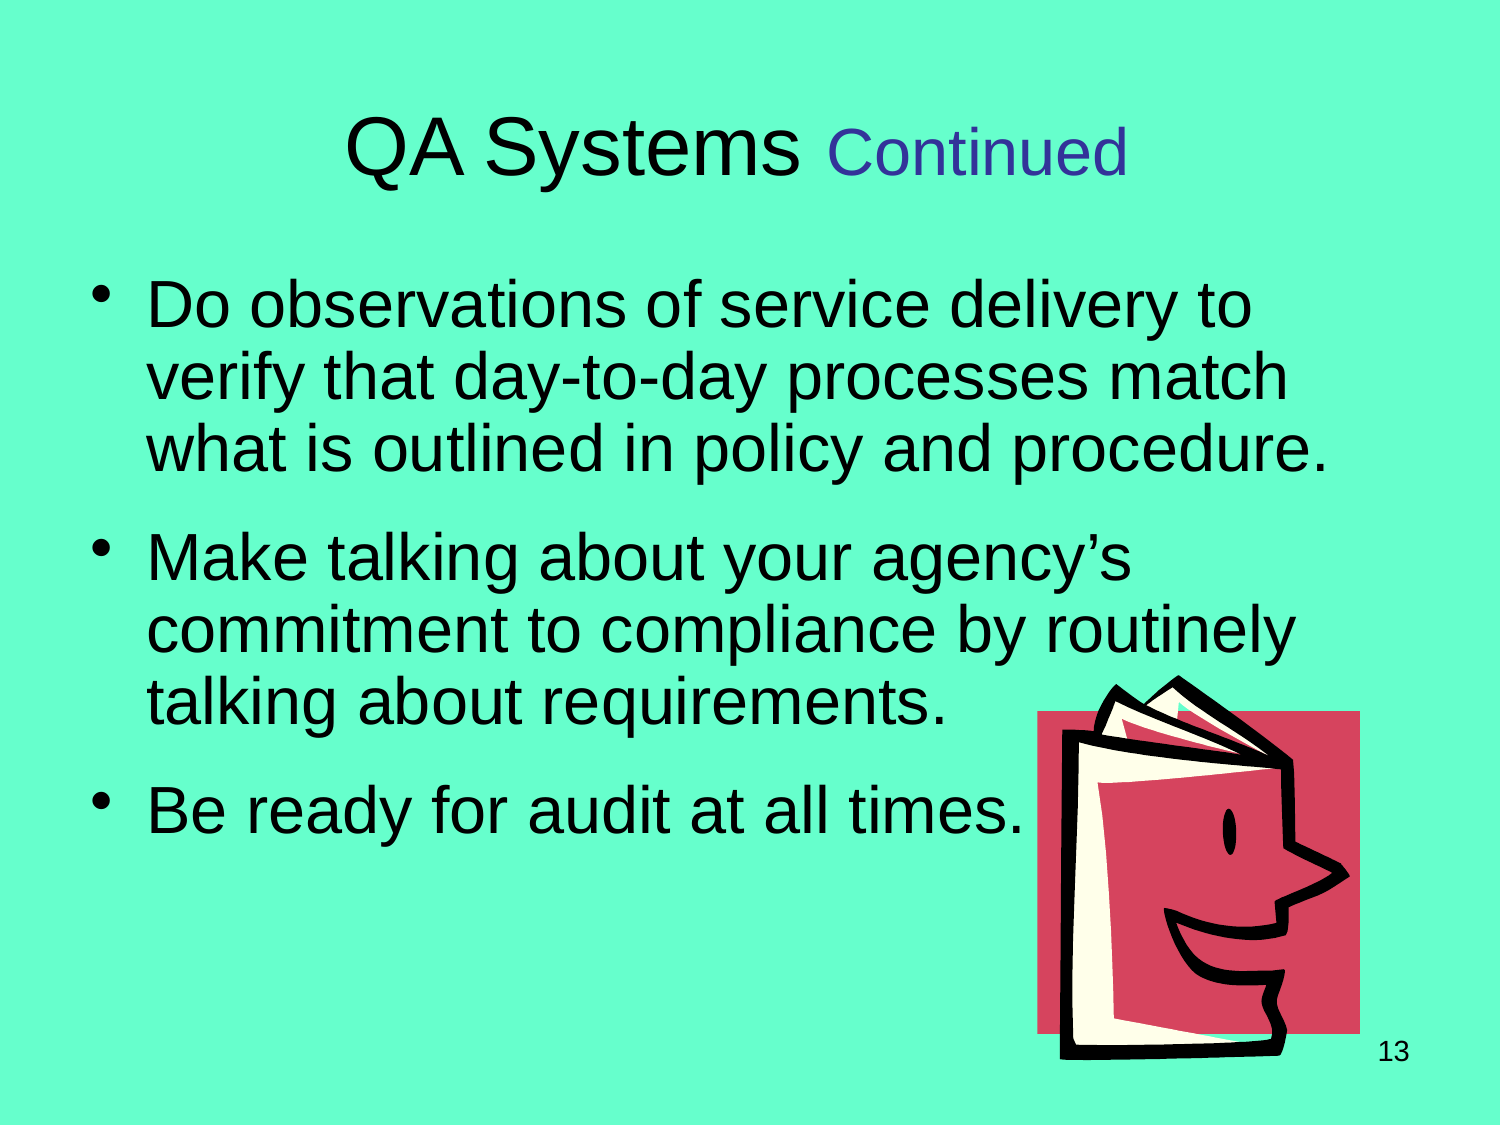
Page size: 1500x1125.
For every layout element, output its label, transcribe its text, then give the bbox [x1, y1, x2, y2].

picture [1037, 674, 1361, 1063]
title QA Systems Continued [75, 45, 1425, 233]
list Do observations of service delivery to verify that day-to-day processes match what is outlined in policy and procedure. Make talking about your agency’s commitment to compliance by routinely talking about requirements. Be ready for audit at all times. [75, 262, 1425, 1005]
slide_number 13 [1074, 1024, 1425, 1103]
